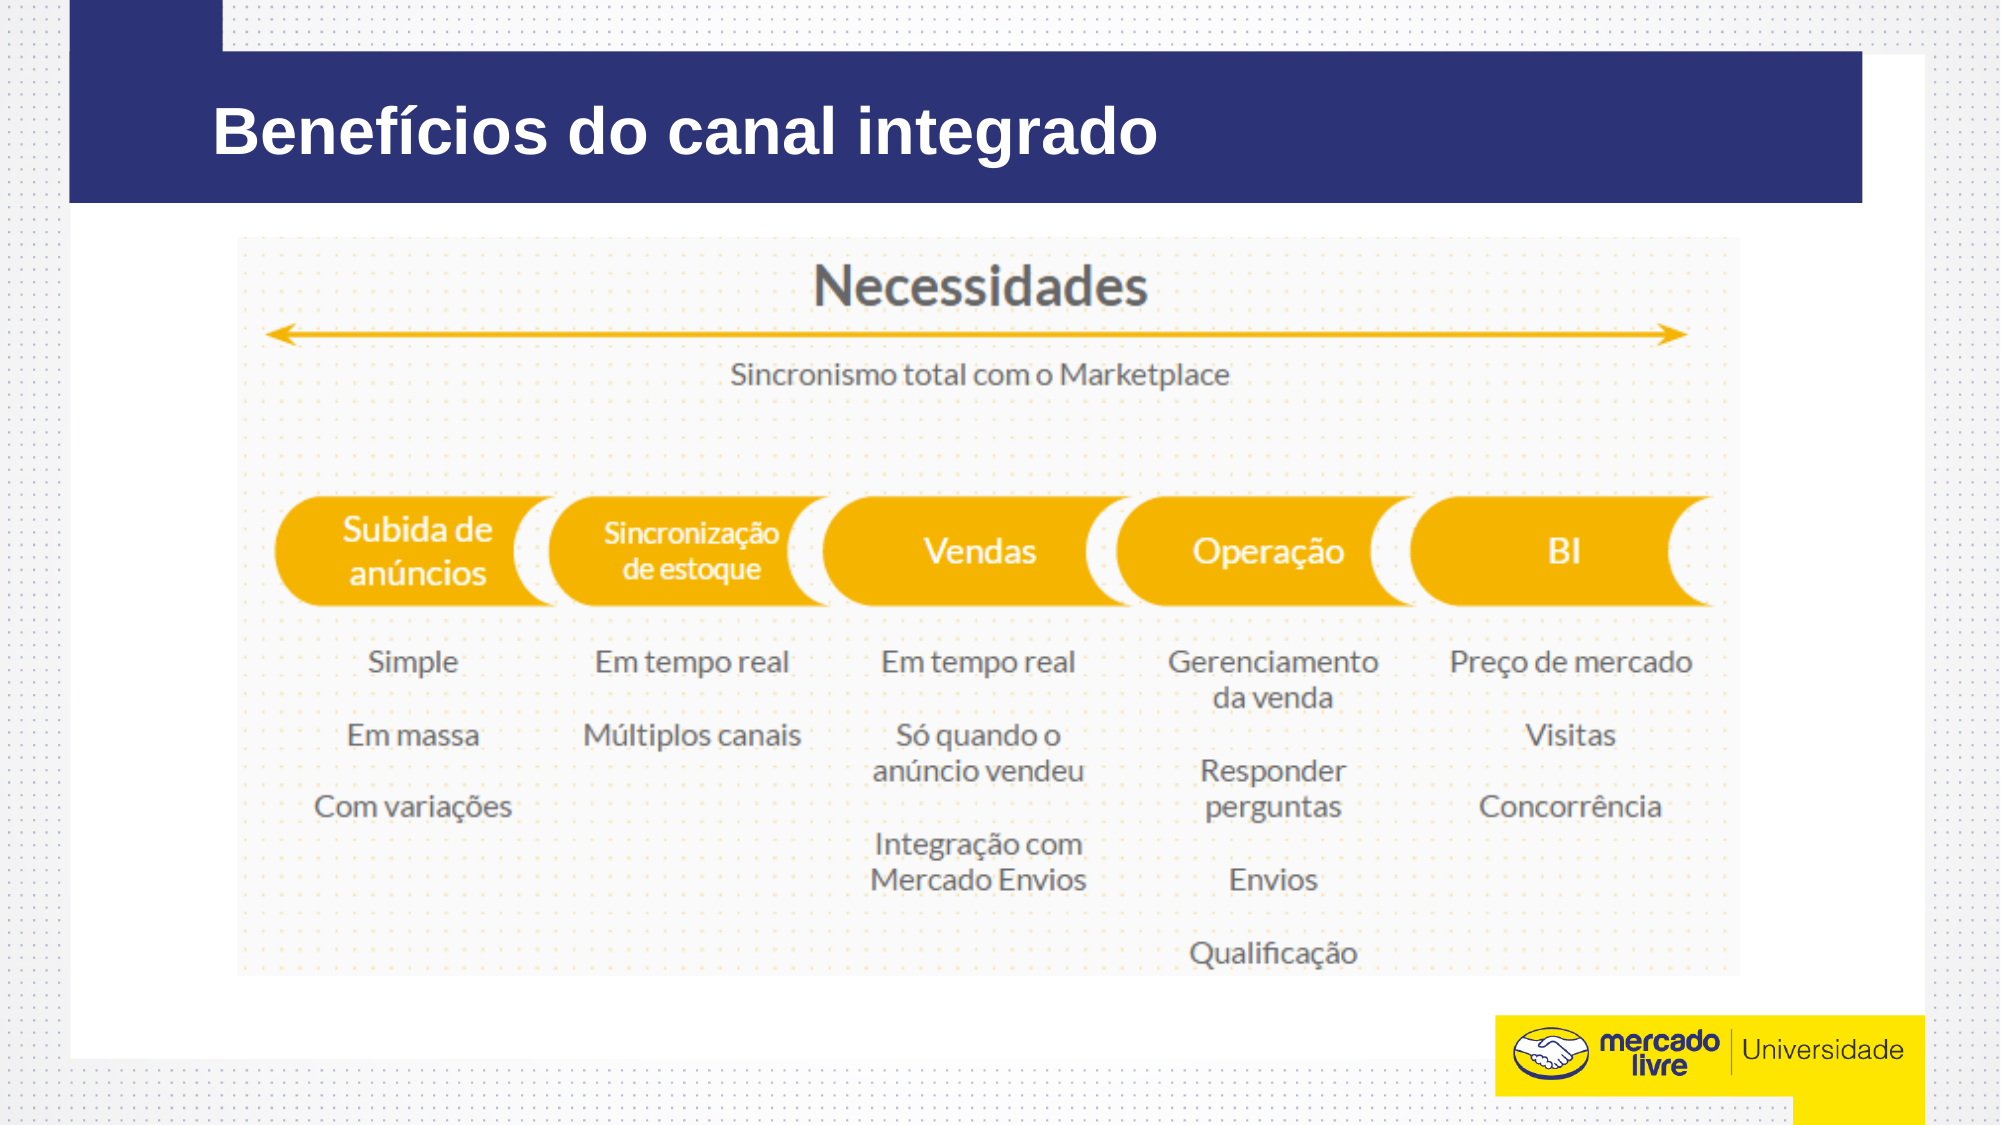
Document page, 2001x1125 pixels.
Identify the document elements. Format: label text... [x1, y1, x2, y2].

picture [0, 0, 2001, 1125]
title Benefícios do canal integrado [212, 87, 1963, 159]
